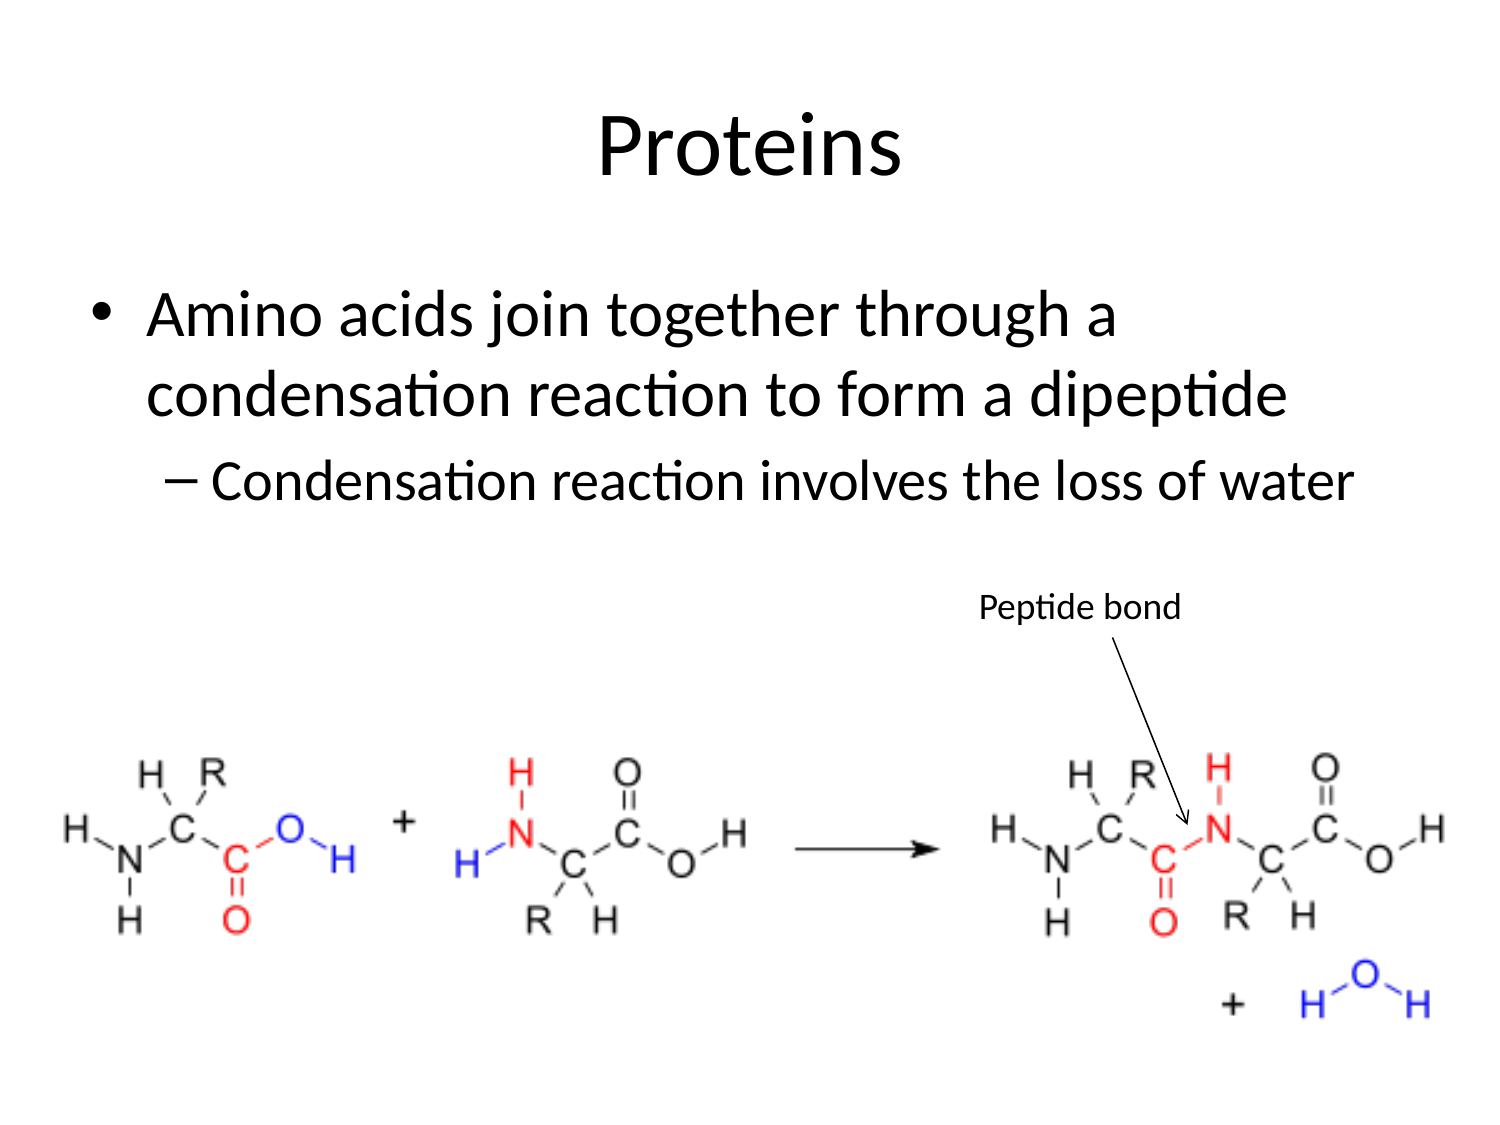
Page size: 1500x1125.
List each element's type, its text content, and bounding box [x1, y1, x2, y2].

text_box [1112, 637, 1188, 826]
picture [37, 721, 1476, 1057]
text_box Peptide bond [963, 574, 1198, 635]
title Proteins [75, 45, 1425, 233]
list Amino acids join together through a condensation reaction to form a dipeptide Condensation reaction involves the loss of water [75, 262, 1425, 719]
